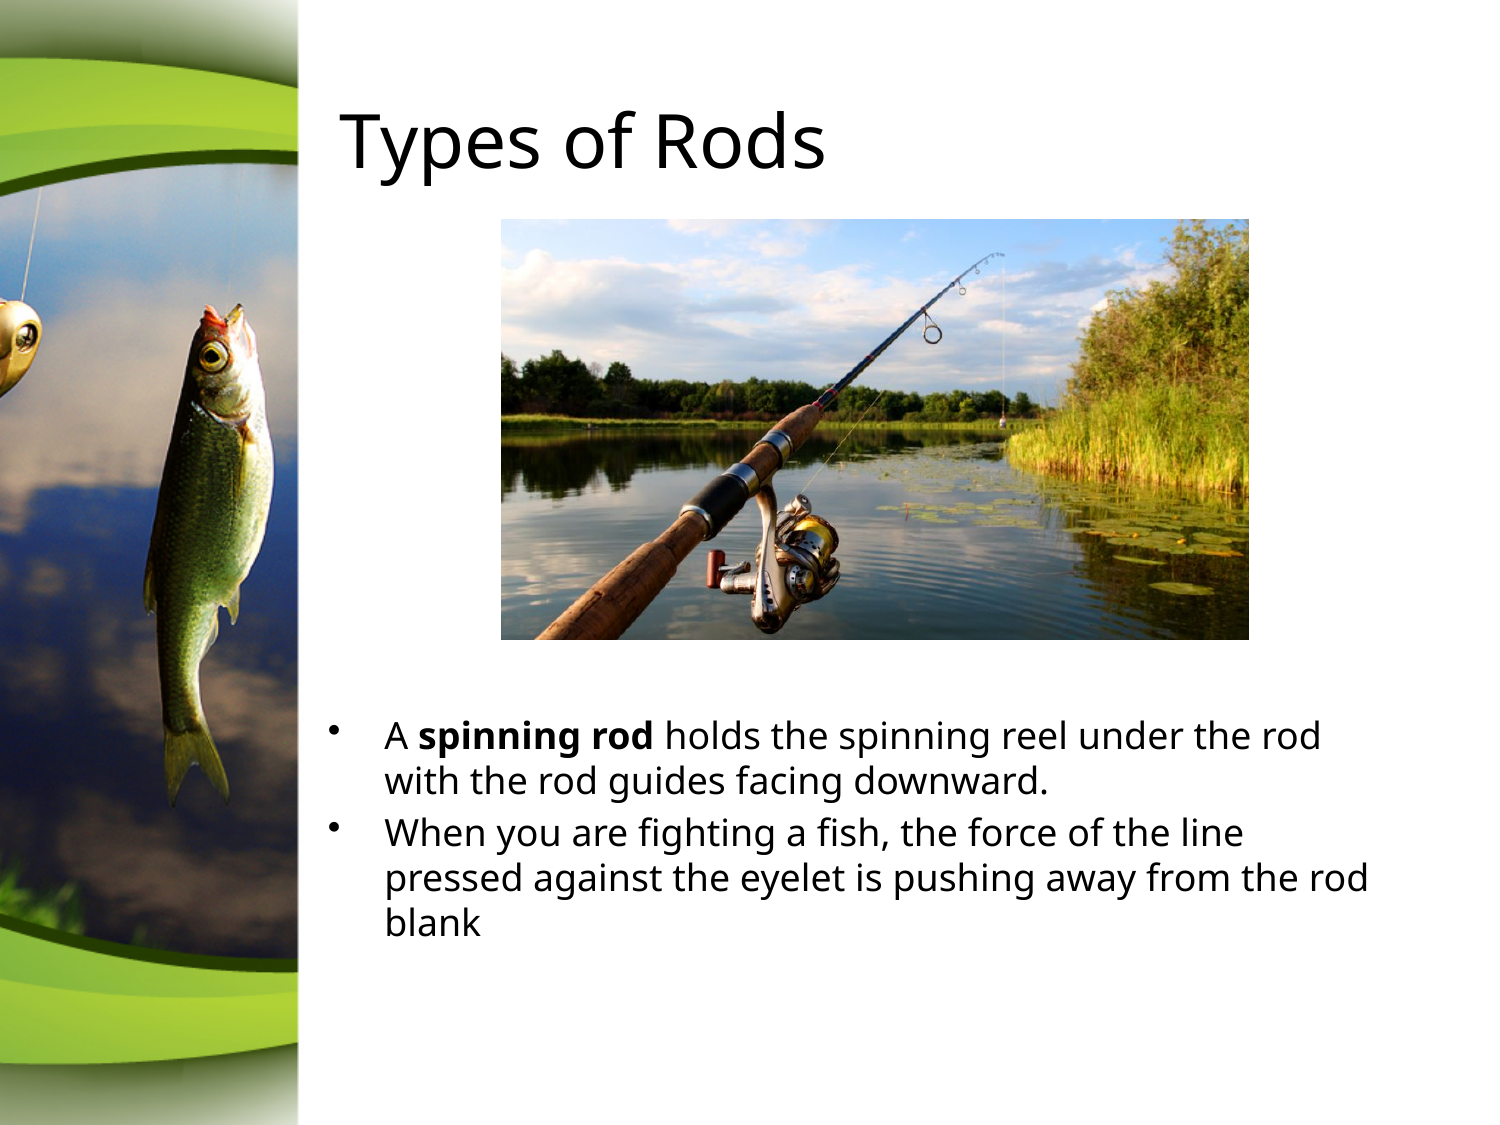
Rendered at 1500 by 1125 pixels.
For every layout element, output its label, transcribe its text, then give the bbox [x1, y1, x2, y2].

list A spinning rod holds the spinning reel under the rod with the rod guides facing downward. When you are fighting a fish, the force of the line pressed against the eyelet is pushing away from the rod blank [312, 703, 1400, 1083]
title Types of Rods [324, 44, 1426, 233]
picture [0, 0, 1500, 1125]
